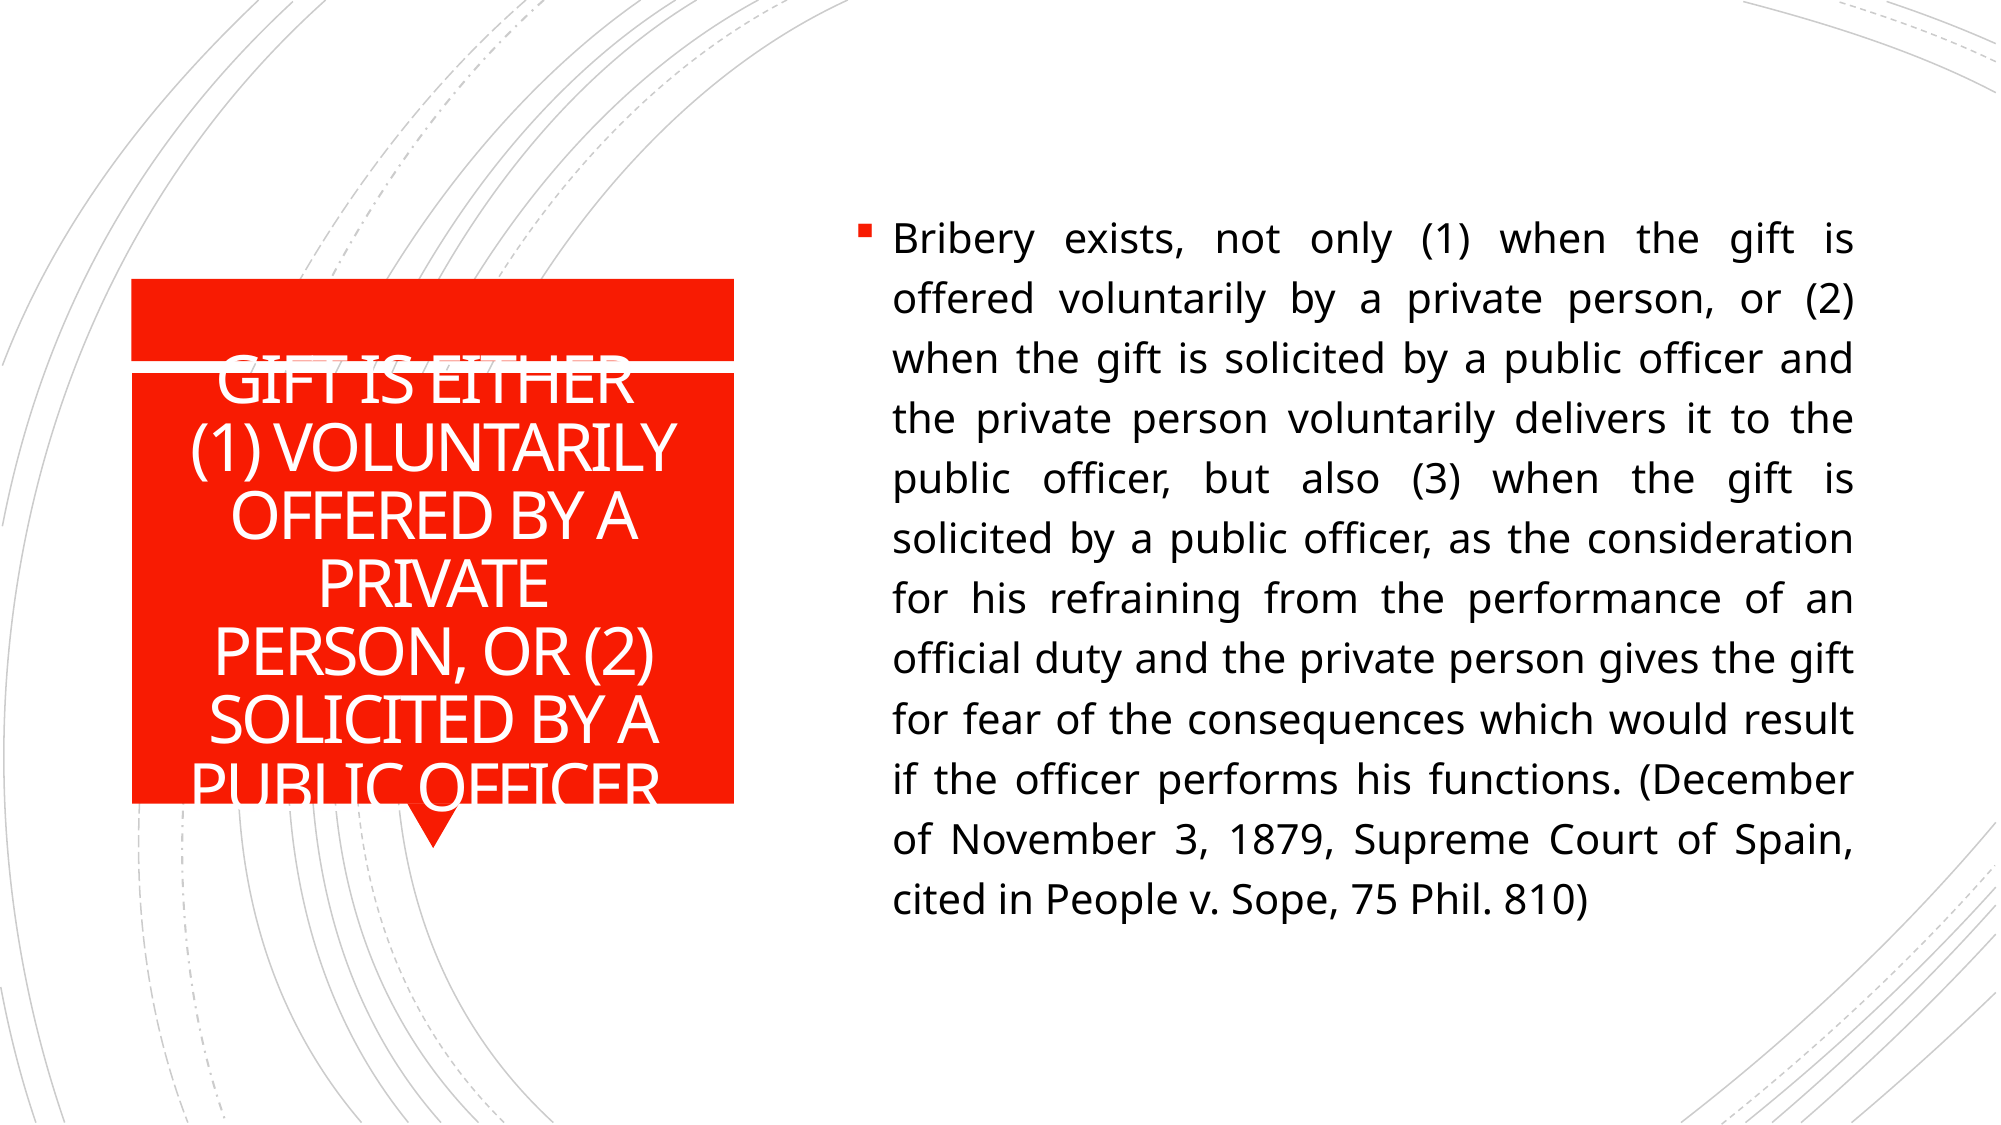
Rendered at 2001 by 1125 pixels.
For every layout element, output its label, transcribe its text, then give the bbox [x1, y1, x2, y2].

list Bribery exists, not only (1) when the gift is offered voluntarily by a private person, or (2) when the gift is solicited by a public officer and the private person voluntarily delivers it to the public officer, but also (3) when the gift is solicited by a public officer, as the consideration for his refraining from the performance of an official duty and the private person gives the gift for fear of the consequences which would result if the officer performs his functions. (December of November 3, 1879, Supreme Court of Spain, cited in People v. Sope, 75 Phil. 810) [839, 131, 1871, 993]
title GIFT IS EITHER (1) VOLUNTARILY OFFERED BY A PRIVATE PERSON, OR (2) SOLICITED BY A PUBLIC OFFICER [145, 385, 720, 789]
